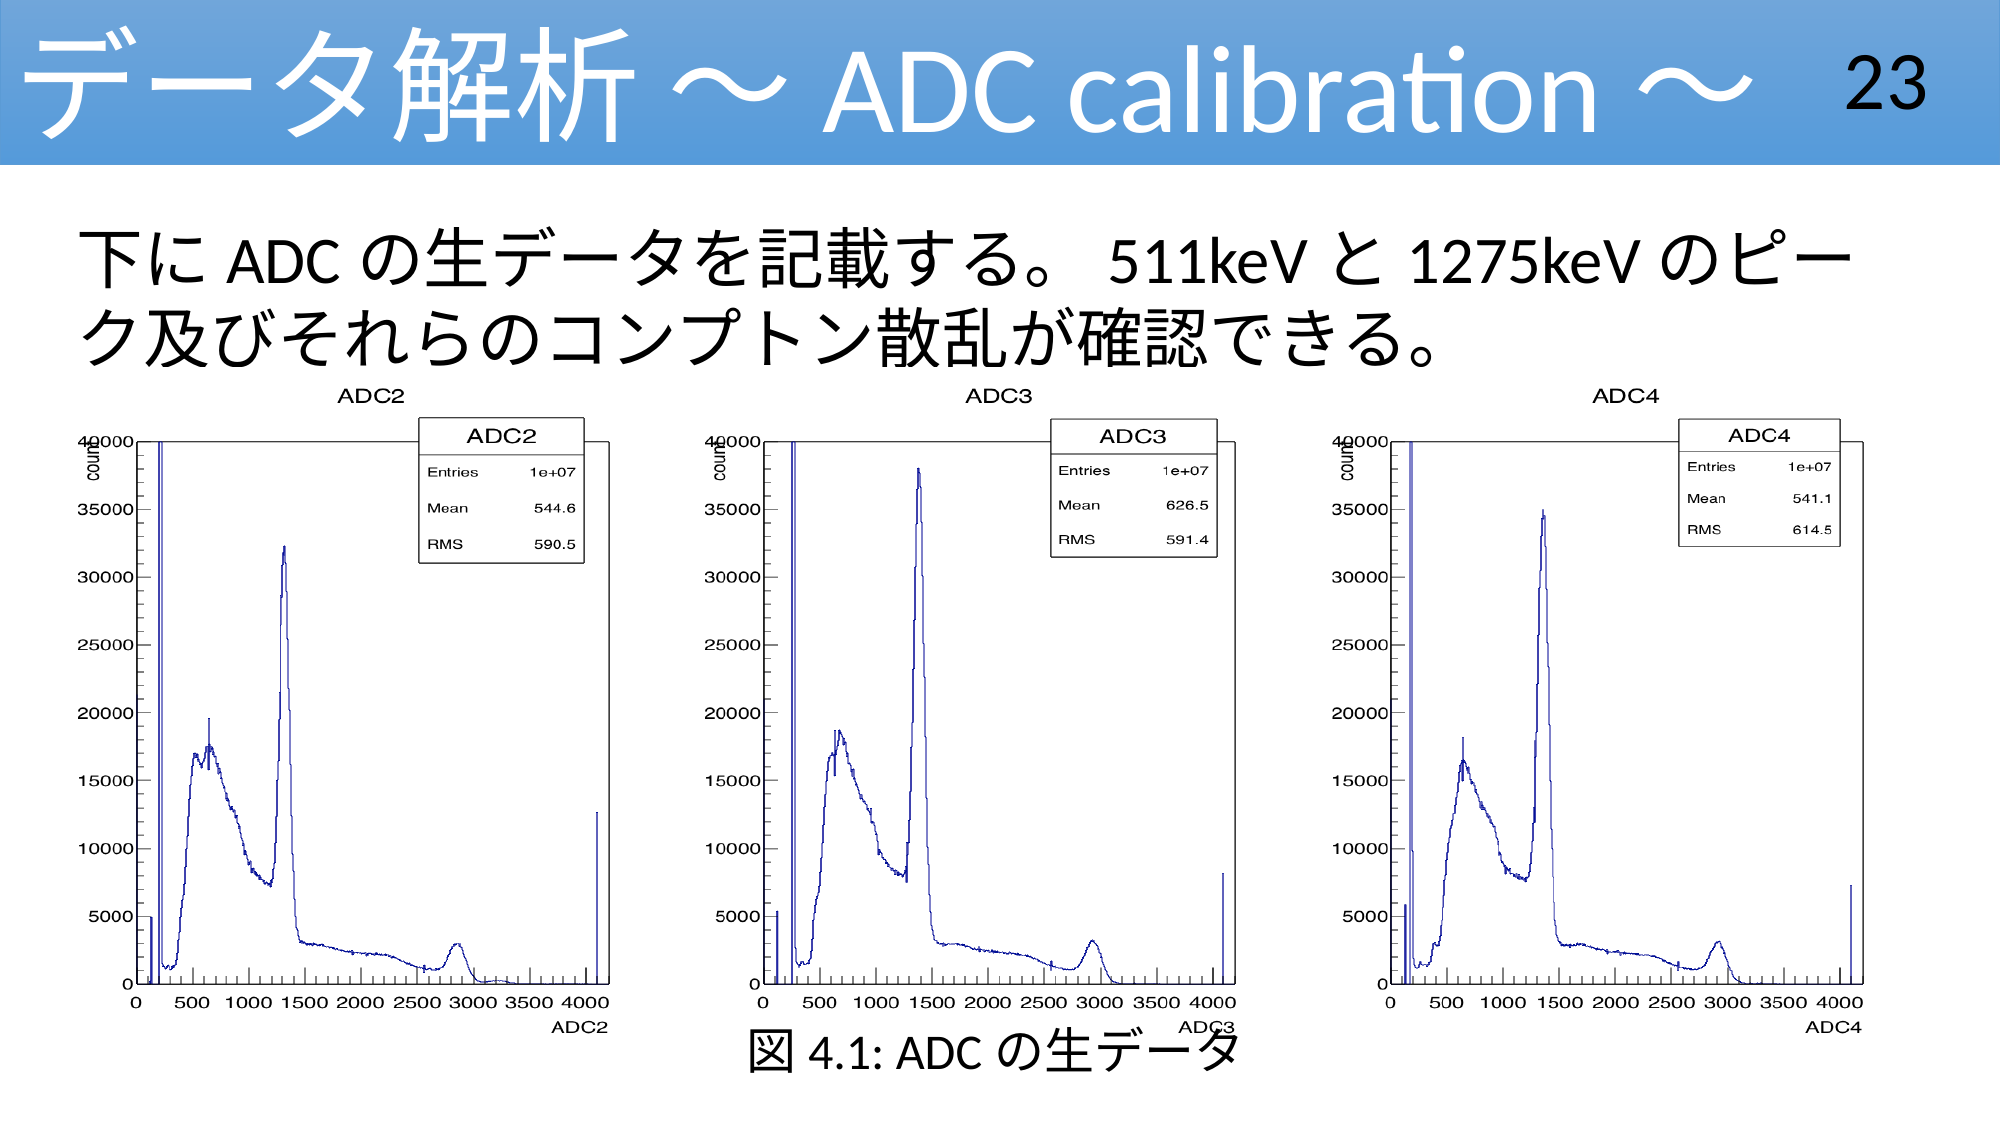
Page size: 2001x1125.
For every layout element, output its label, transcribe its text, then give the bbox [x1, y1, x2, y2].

text_box 下にADCの生データを記載する。511keVと1275keVのピーク及びそれらのコンプトン散乱が確認できる。 [62, 209, 1925, 367]
slide_number 23 [1493, 46, 1944, 107]
text_box データ解析 ～ADC calibration～ [0, 0, 2000, 165]
picture [59, 367, 1941, 1059]
text_box 図4.1: ADCの生データ [731, 1059, 1260, 1087]
